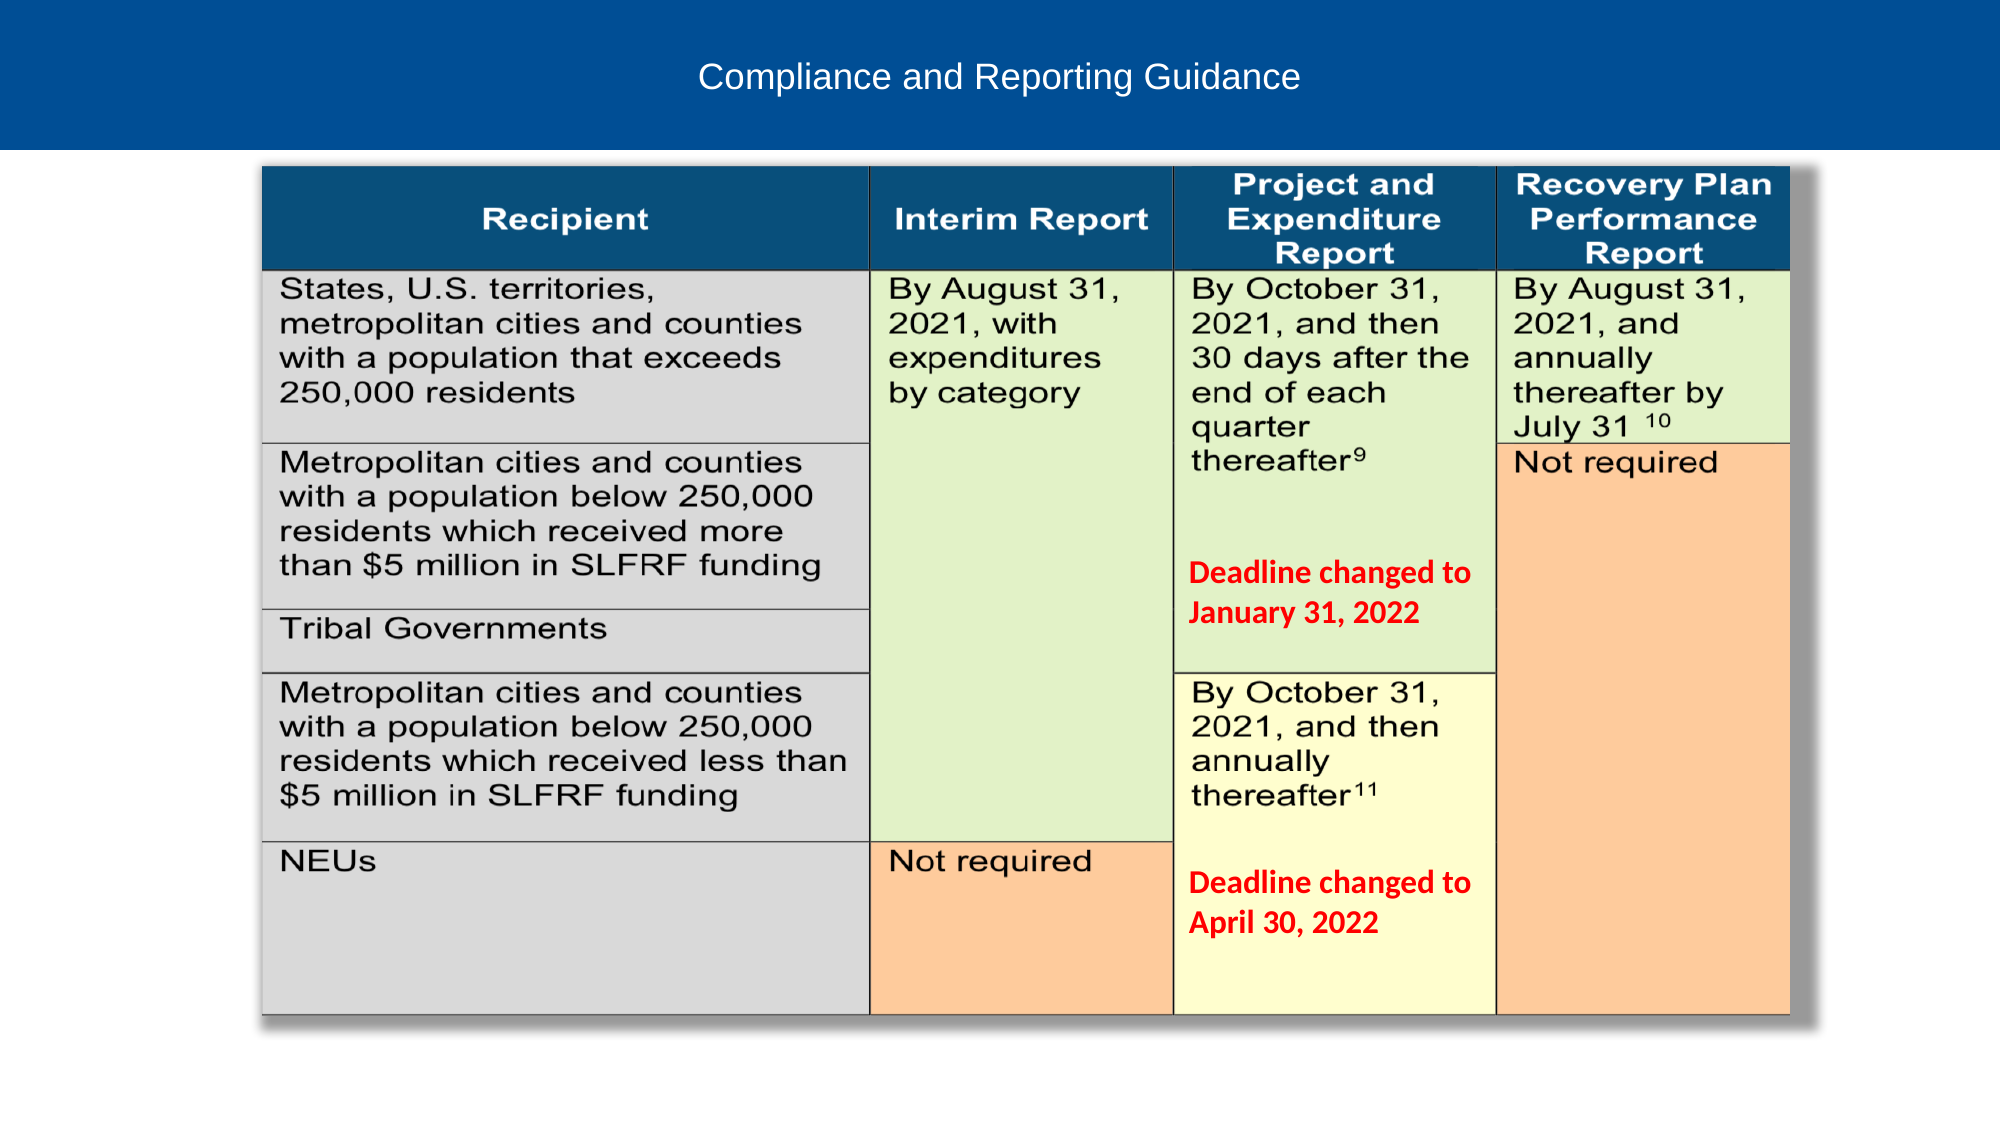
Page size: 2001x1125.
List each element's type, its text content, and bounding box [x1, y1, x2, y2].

picture [262, 166, 1791, 1016]
title Compliance and Reporting Guidance [0, 0, 2000, 150]
